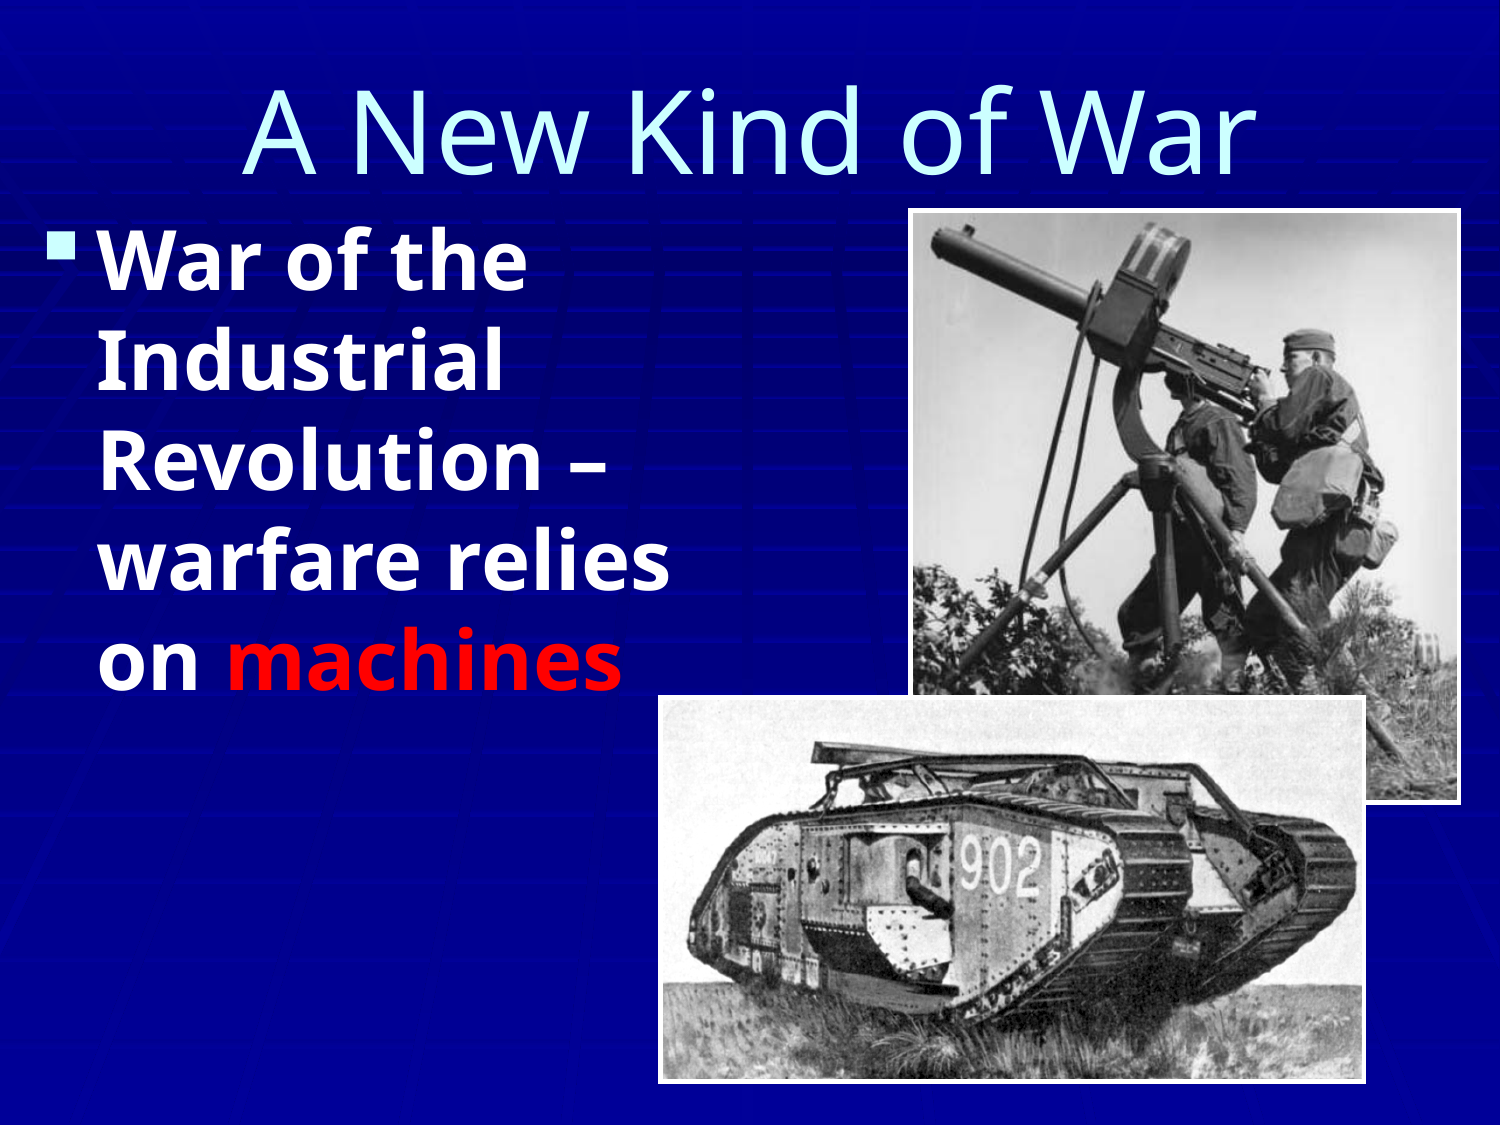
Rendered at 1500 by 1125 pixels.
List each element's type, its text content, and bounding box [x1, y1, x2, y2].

title A New Kind of War [0, 0, 1500, 256]
list War of the Industrial Revolution – warfare relies on machines [24, 199, 701, 1001]
picture [662, 212, 1457, 1080]
